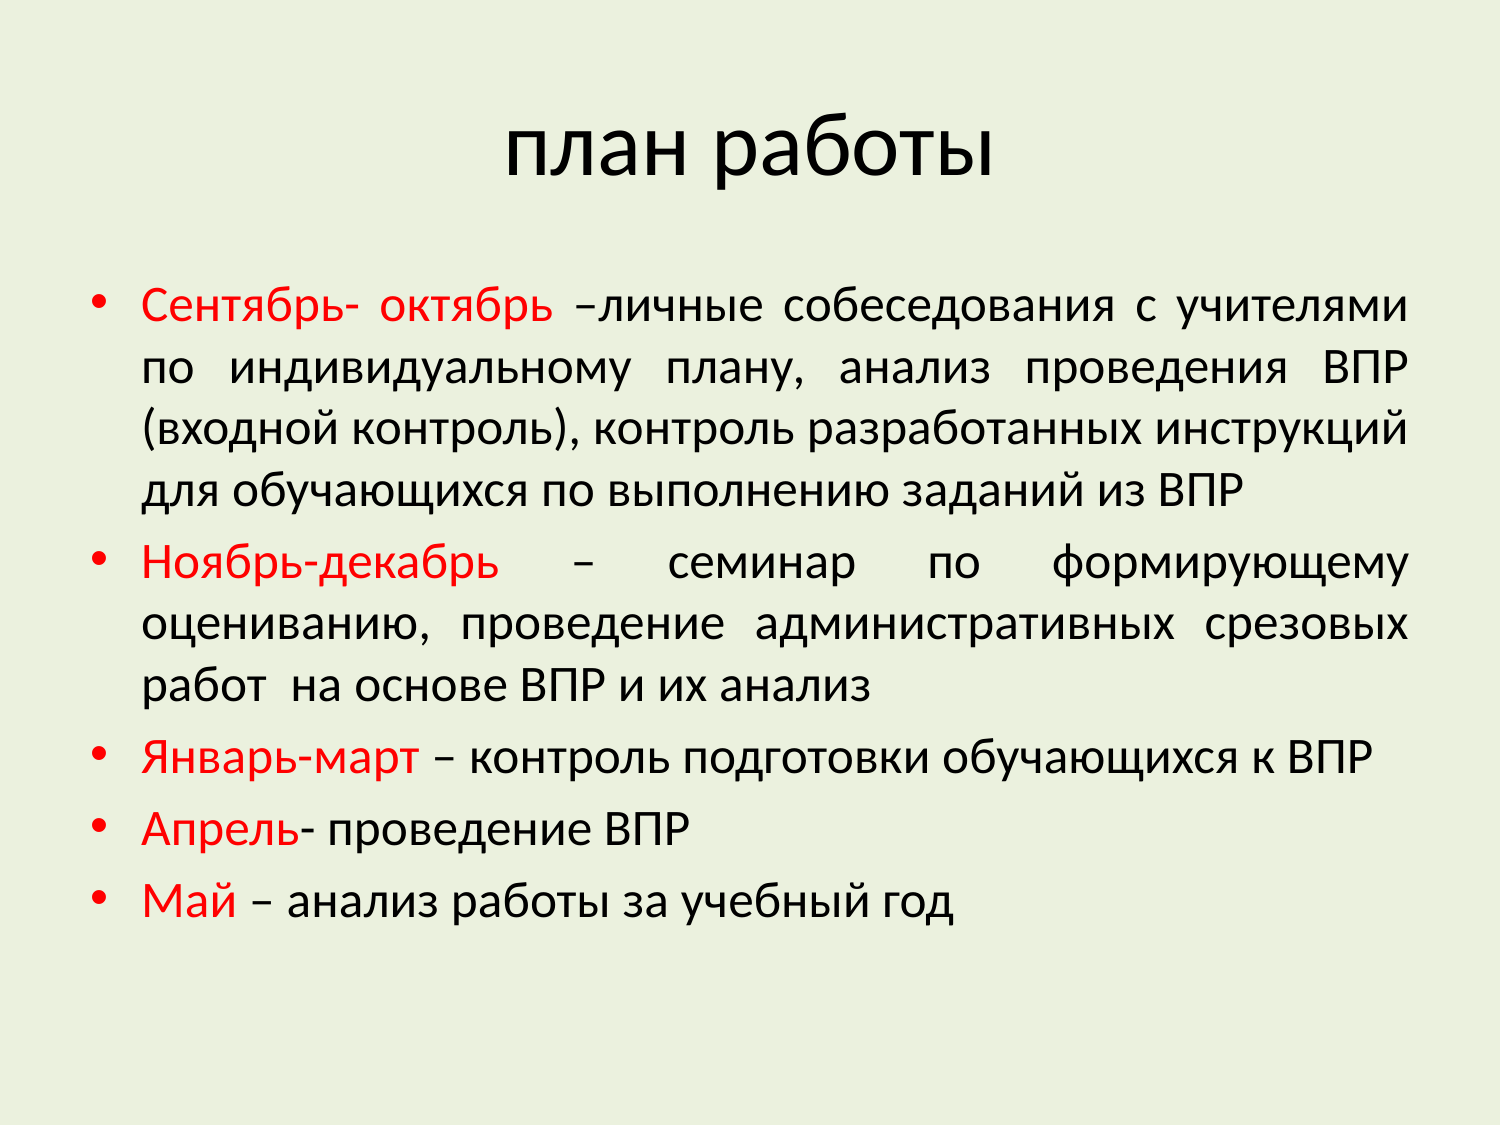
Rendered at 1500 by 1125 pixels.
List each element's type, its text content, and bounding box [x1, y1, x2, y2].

list Сентябрь- октябрь –личные собеседования с учителями по индивидуальному плану, анализ проведения ВПР (входной контроль), контроль разработанных инструкций для обучающихся по выполнению заданий из ВПР Ноябрь-декабрь – семинар по формирующему оцениванию, проведение административных срезовых работ на основе ВПР и их анализ Январь-март – контроль подготовки обучающихся к ВПР Апрель- проведение ВПР Май – анализ работы за учебный год [75, 262, 1425, 1005]
title план работы [75, 45, 1425, 233]
